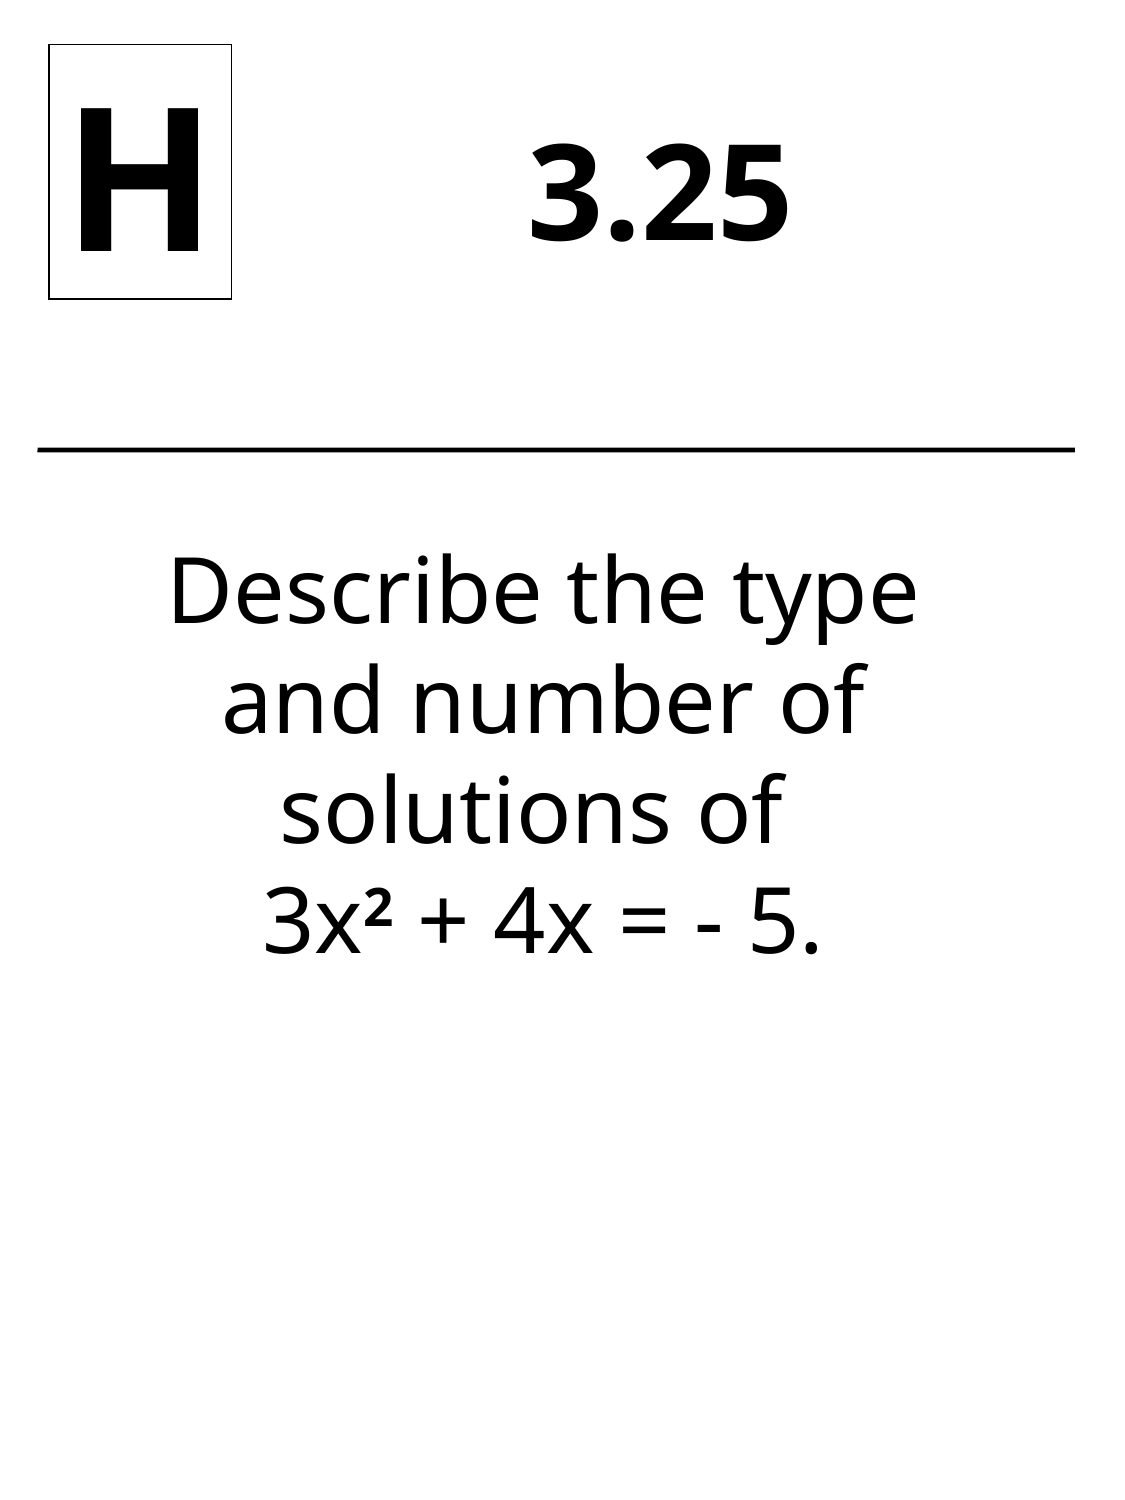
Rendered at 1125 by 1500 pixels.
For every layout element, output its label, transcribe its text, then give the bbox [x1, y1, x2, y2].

text_box 3.25 [512, 99, 810, 275]
text_box Describe the type and number of solutions of 3x2 + 4x = - 5. [62, 524, 1025, 980]
text_box H [48, 44, 232, 300]
